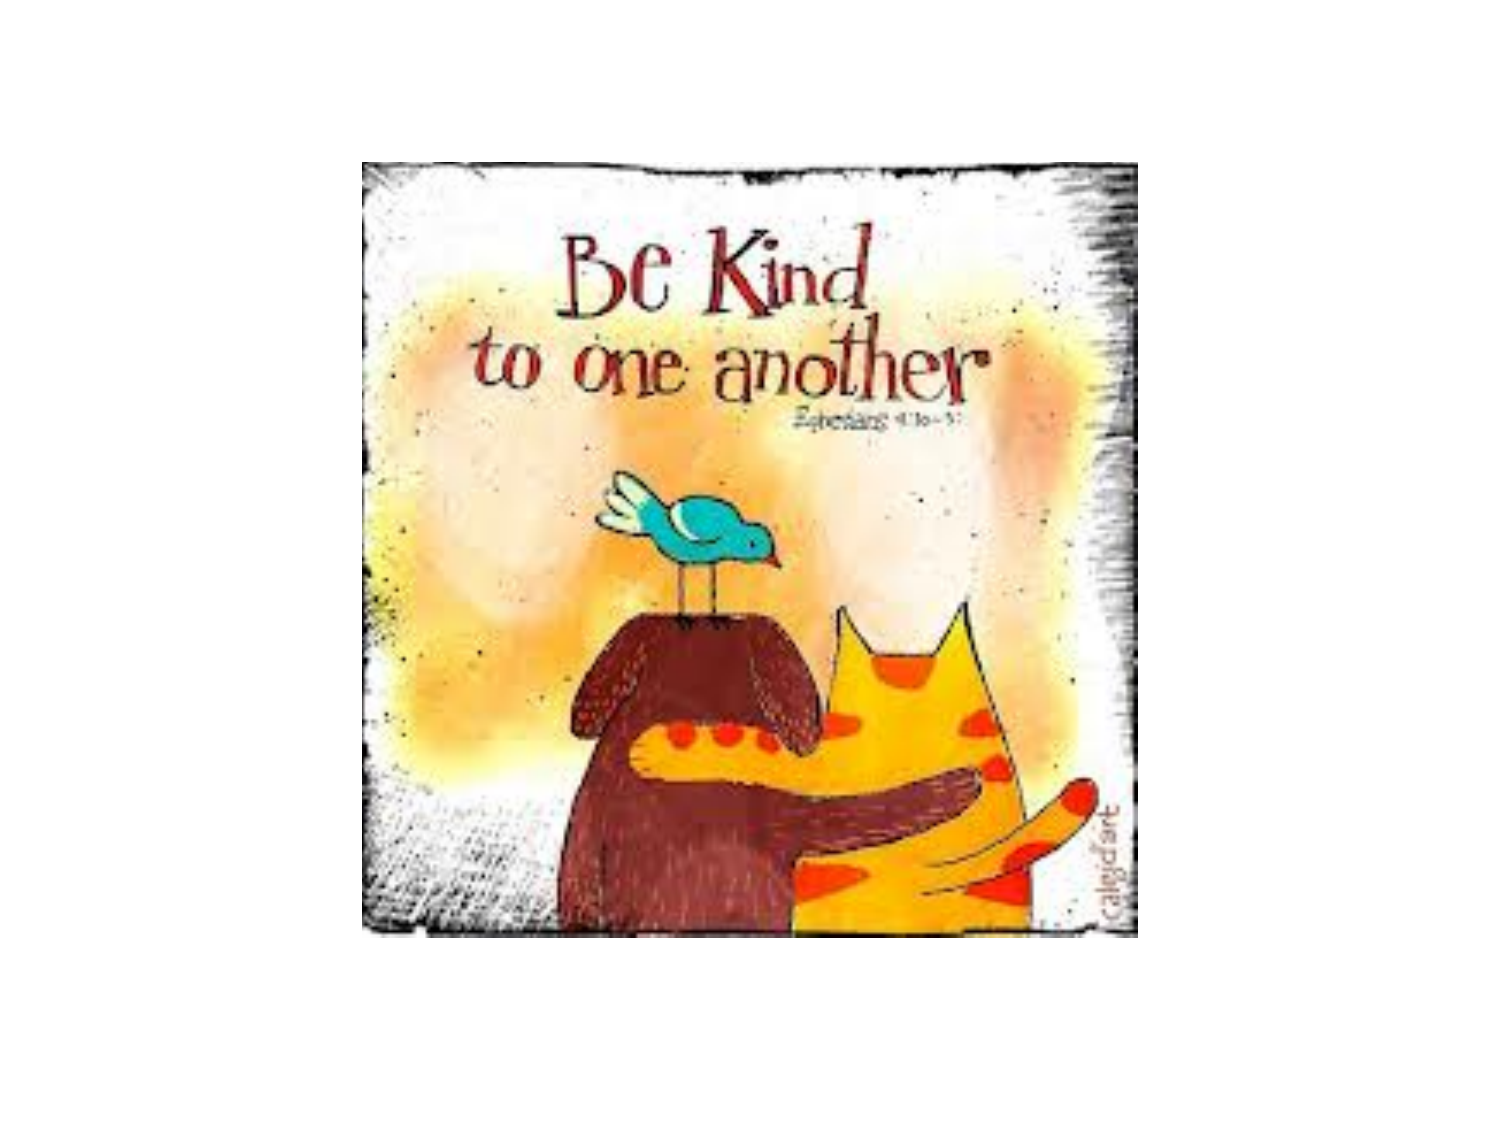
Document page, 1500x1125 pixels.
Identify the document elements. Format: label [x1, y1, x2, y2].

list [362, 162, 1138, 938]
